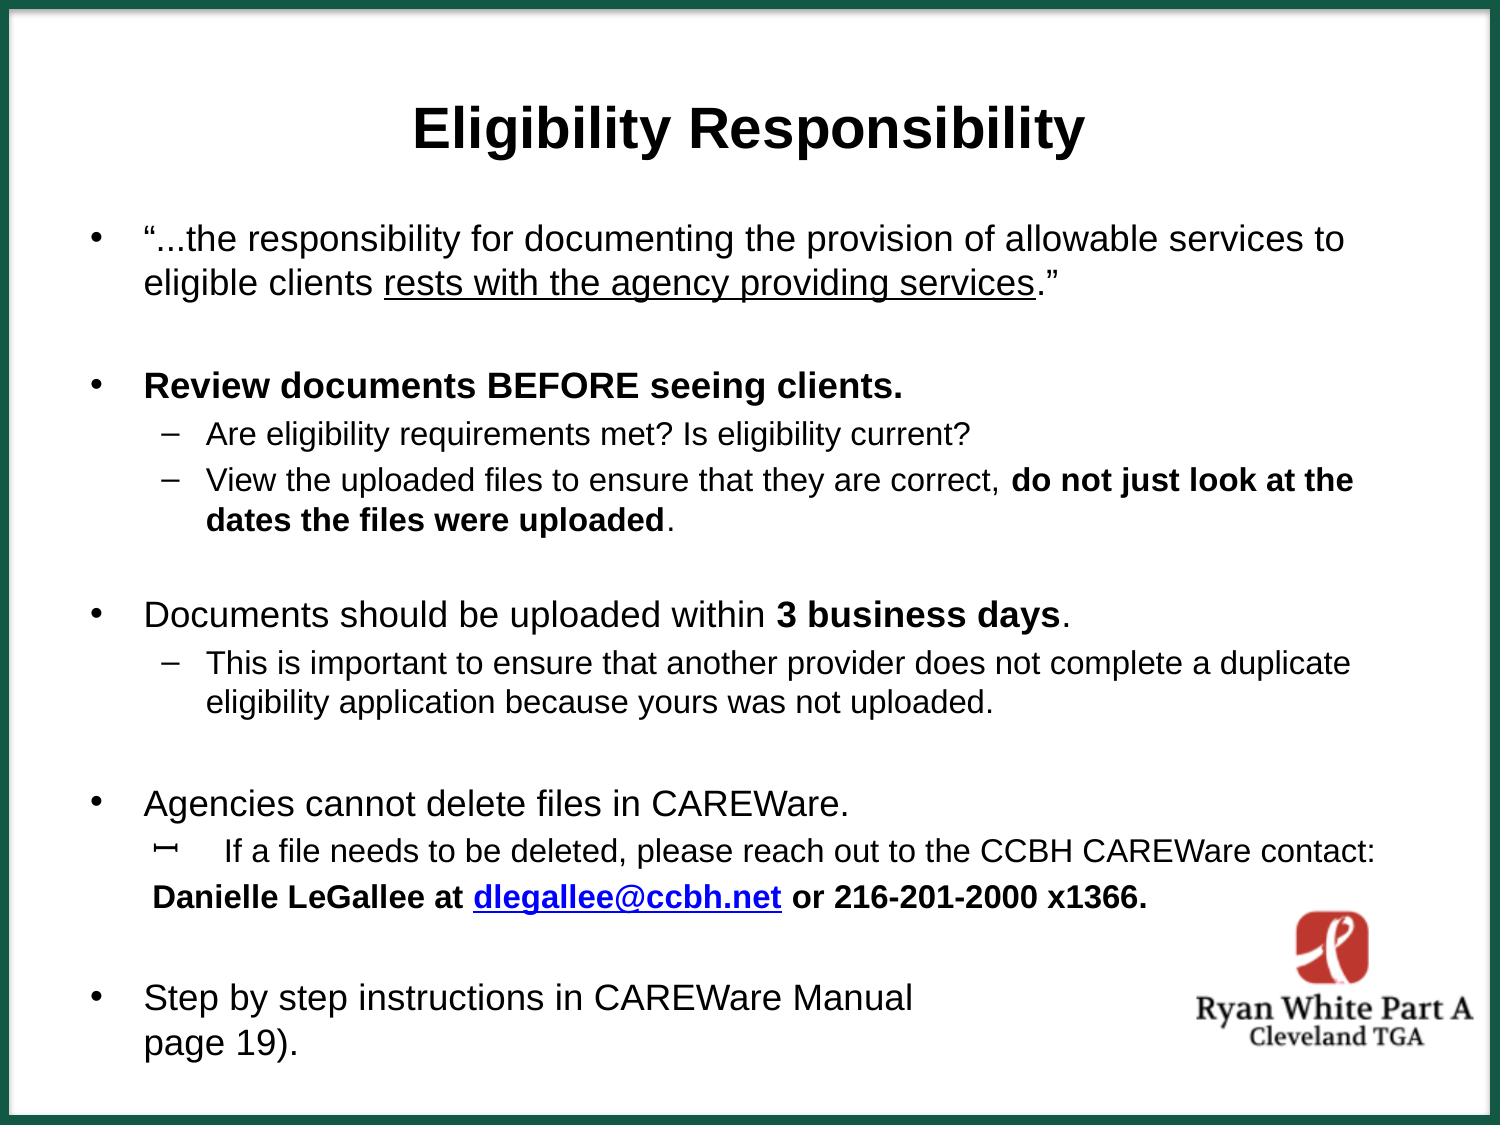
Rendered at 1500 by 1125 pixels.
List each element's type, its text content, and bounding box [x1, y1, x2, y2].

list “...the responsibility for documenting the provision of allowable services to eligible clients rests with the agency providing services.” Review documents BEFORE seeing clients. Are eligibility requirements met? Is eligibility current? View the uploaded files to ensure that they are correct, do not just look at the dates the files were uploaded. Documents should be uploaded within 3 business days. This is important to ensure that another provider does not complete a duplicate eligibility application because yours was not uploaded. Agencies cannot delete files in CAREWare. If a file needs to be deleted, please reach out to the CCBH CAREWare contact: Danielle LeGallee at dlegallee@ccbh.net or 216-201-2000 x1366. Step by step instructions in CAREWare Manual (starts on page 19). [75, 200, 1425, 1078]
picture [1187, 899, 1482, 1060]
title Eligibility Responsibility [75, 24, 1425, 175]
